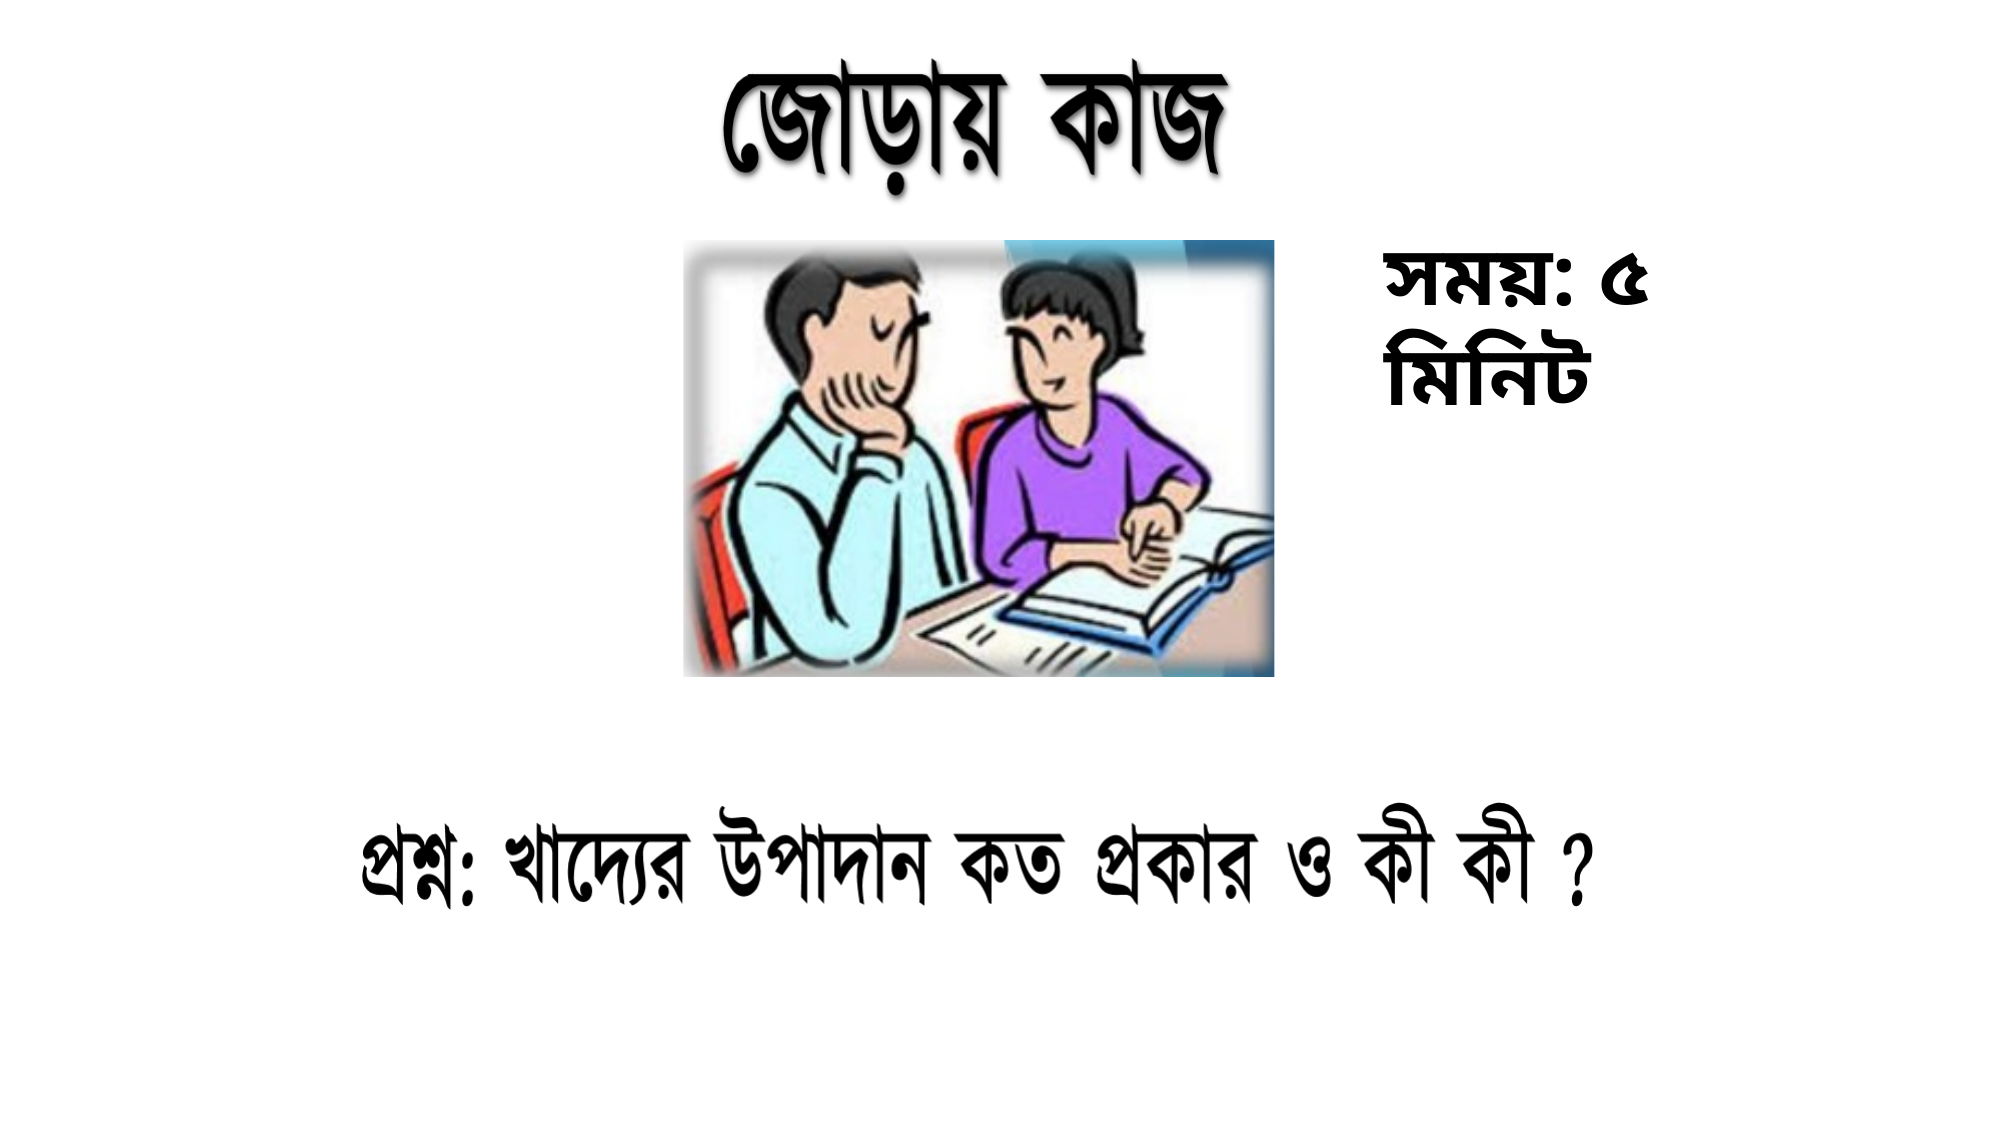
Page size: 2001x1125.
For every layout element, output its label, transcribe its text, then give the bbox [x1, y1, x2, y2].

picture [683, 240, 1275, 677]
text_box সময়: ৫ মিনিট [1370, 214, 1877, 430]
picture [362, 802, 1595, 910]
picture [710, 49, 1247, 218]
